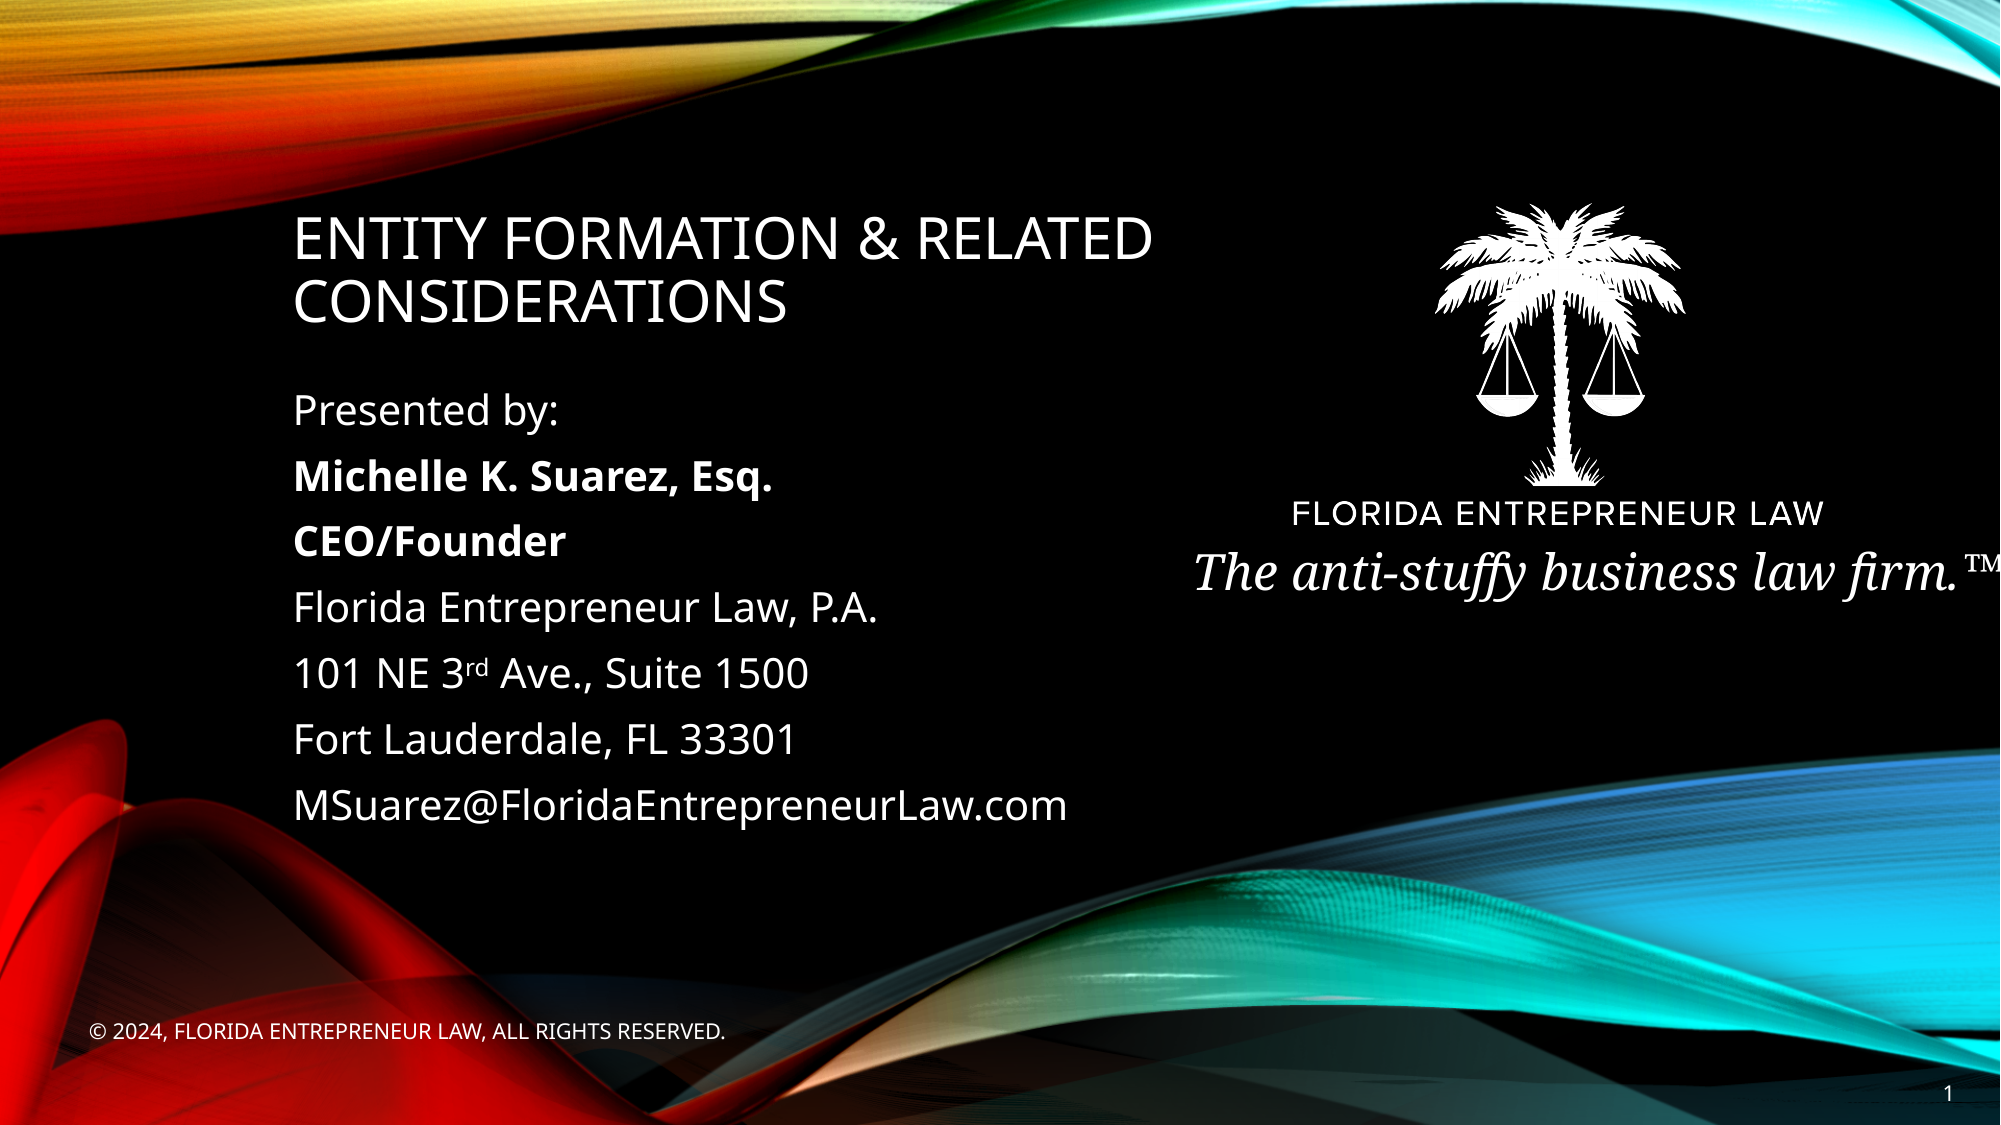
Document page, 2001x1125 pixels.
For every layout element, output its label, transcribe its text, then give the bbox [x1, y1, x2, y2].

footer © 2024, Florida entrepreneur law, all rights reserved. [74, 991, 1002, 1051]
picture [0, 0, 2000, 679]
subtitle Presented by: Michelle K. Suarez, Esq. CEO/Founder Florida Entrepreneur Law, P.A. 101 NE 3rd Ave., Suite 1500 Fort Lauderdale, FL 33301 MSuarez@FloridaEntrepreneurLaw.com [277, 325, 1206, 893]
text_box The anti-stuffy business law firm.™️ [1873, 533, 2000, 609]
slide_number 2 [1520, 1050, 1970, 1111]
title Entity formation & related considerations [277, 186, 1243, 343]
picture [0, 717, 2000, 1125]
text_box The anti-stuffy business law firm.™️ [1177, 533, 1243, 609]
